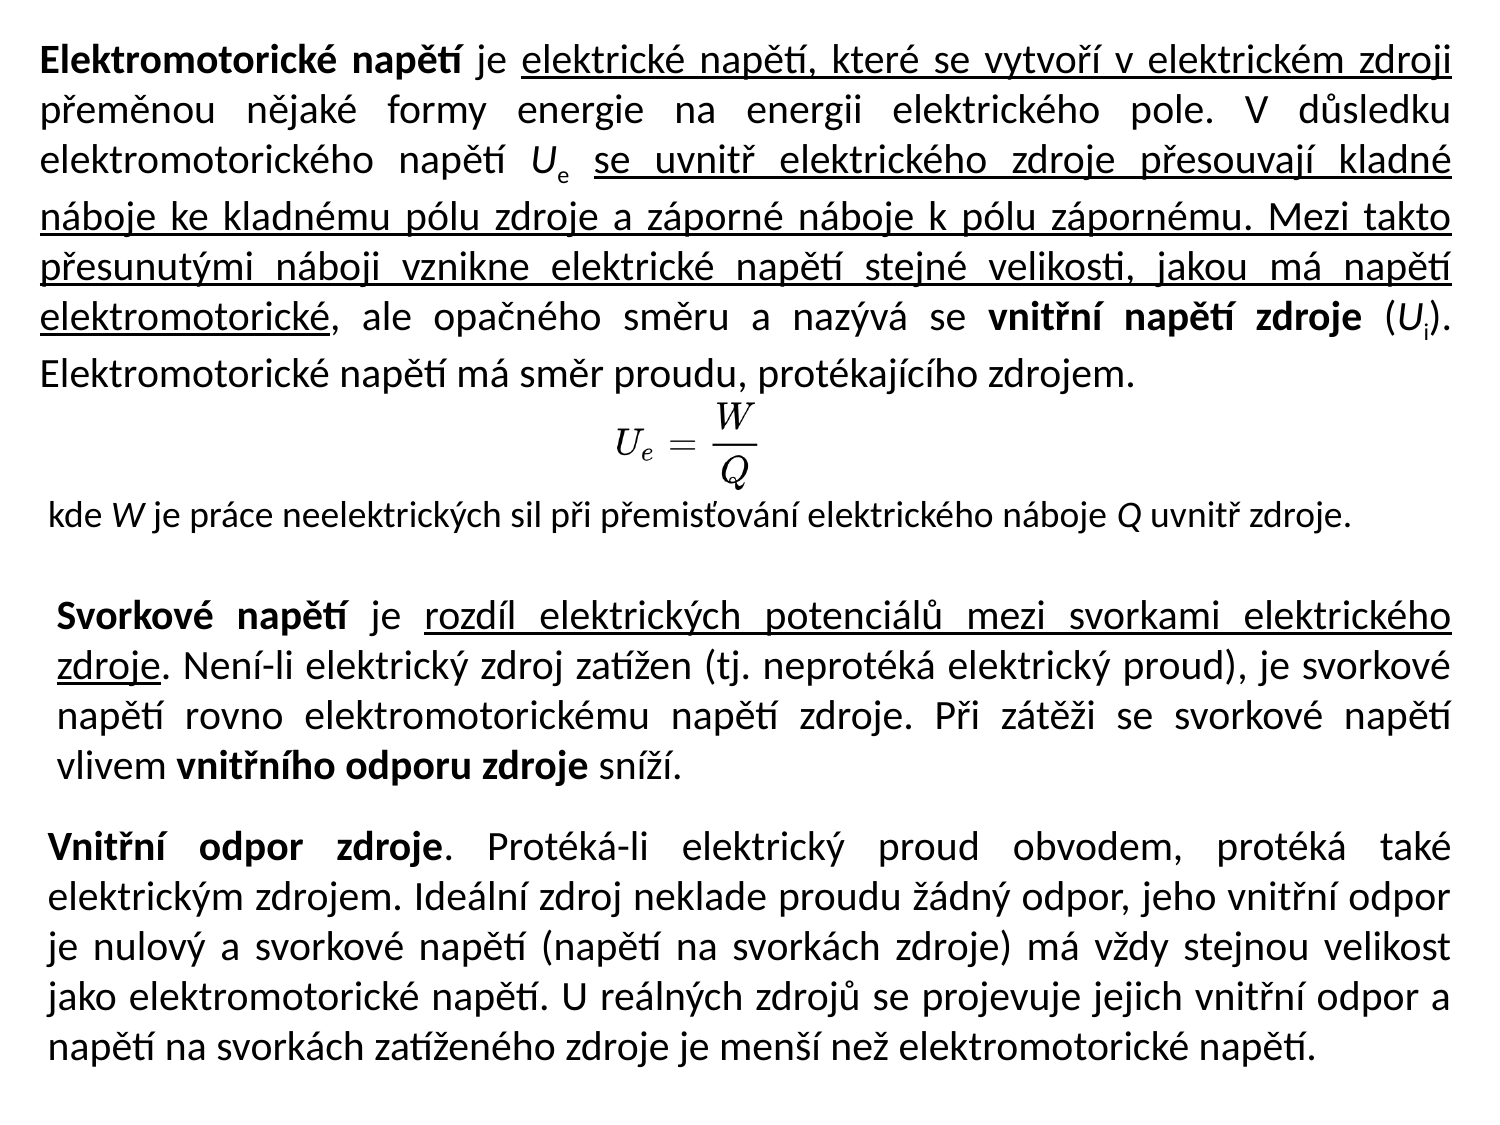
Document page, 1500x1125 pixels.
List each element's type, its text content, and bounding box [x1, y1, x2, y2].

text_box Vnitřní odpor zdroje. Protéká-li elektrický proud obvodem, protéká také elektrickým zdrojem. Ideální zdroj neklade proudu žádný odpor, jeho vnitřní odpor je nulový a svorkové napětí (napětí na svorkách zdroje) má vždy stejnou velikost jako elektromotorické napětí. U reálných zdrojů se projevuje jejich vnitřní odpor a napětí na svorkách zatíženého zdroje je menší než elektromotorické napětí. [33, 811, 1467, 1077]
text_box Svorkové napětí je rozdíl elektrických potenciálů mezi svorkami elektrického zdroje. Není-li elektrický zdroj zatížen (tj. neprotéká elektrický proud), je svorkové napětí rovno elektromotorickému napětí zdroje. Při zátěži se svorkové napětí vlivem vnitřního odporu zdroje sníží. [41, 580, 1467, 796]
text_box Elektromotorické napětí je elektrické napětí, které se vytvoří v elektrickém zdroji přeměnou nějaké formy energie na energii elektrického pole. V důsledku elektromotorického napětí Ue se uvnitř elektrického zdroje přesouvají kladné náboje ke kladnému pólu zdroje a záporné náboje k pólu zápornému. Mezi takto přesunutými náboji vznikne elektrické napětí stejné velikosti, jakou má napětí elektromotorické, ale opačného směru a nazývá se vnitřní napětí zdroje (Ui). Elektromotorické napětí má směr proudu, protékajícího zdrojem. [24, 24, 1467, 403]
picture [614, 399, 762, 493]
text_box kde W je práce neelektrických sil při přemisťování elektrického náboje Q uvnitř zdroje. [33, 482, 1396, 543]
